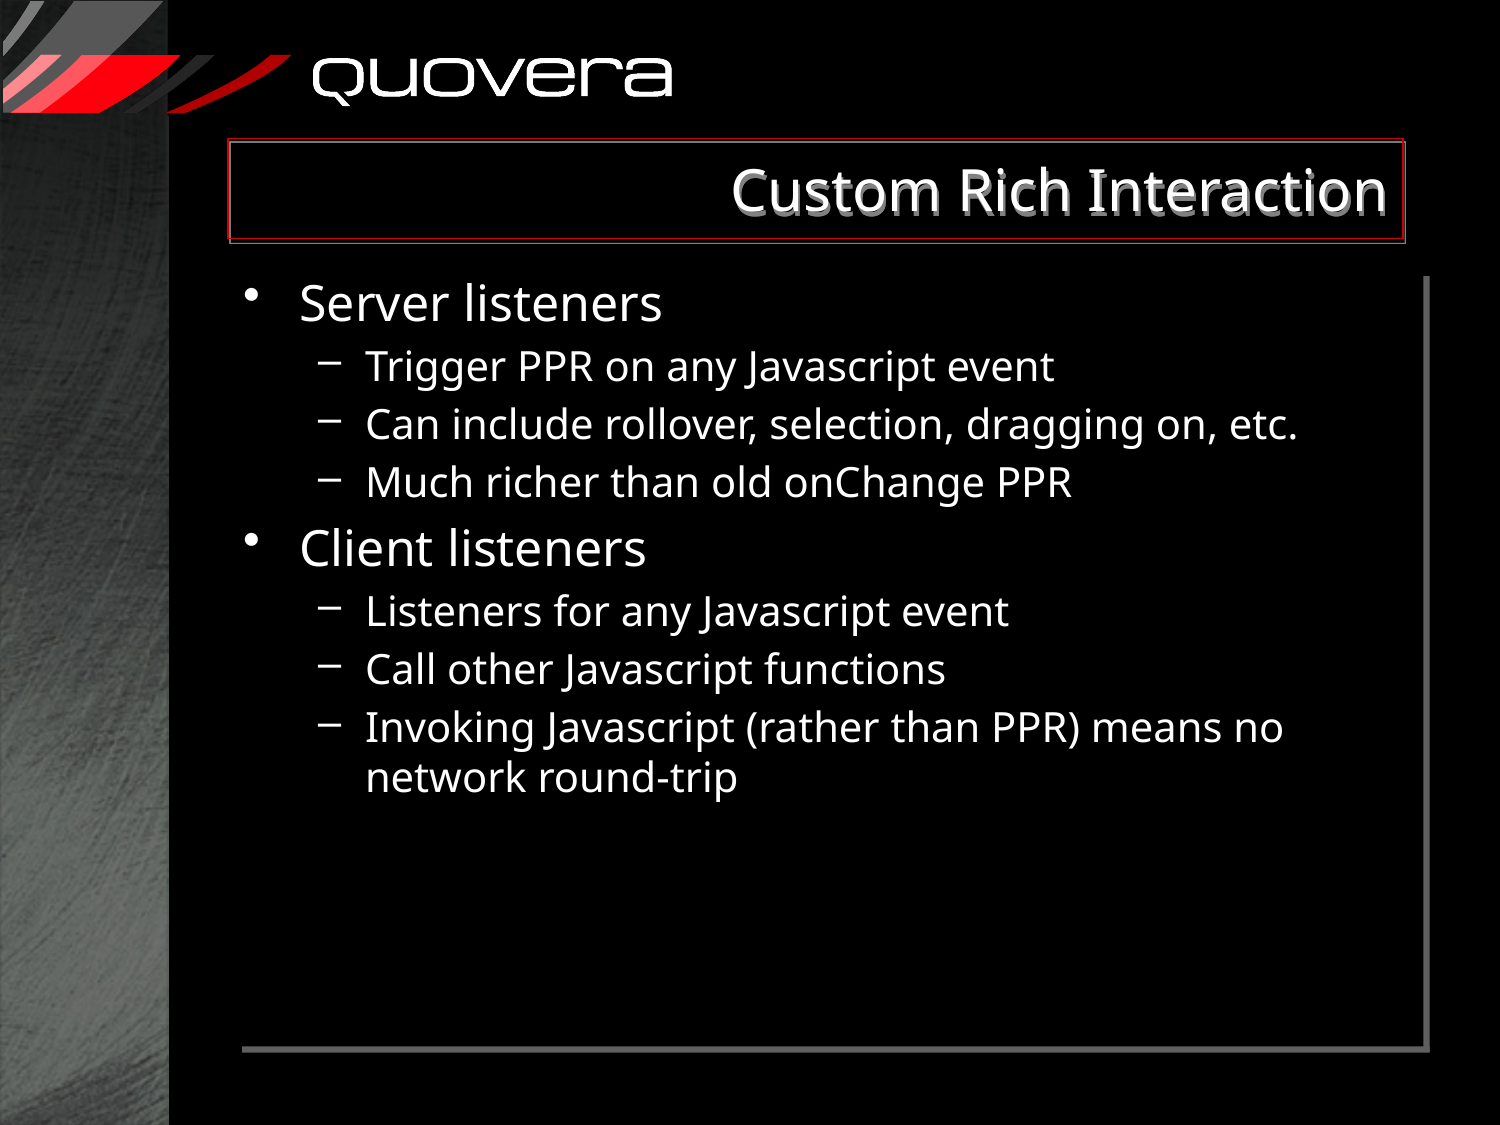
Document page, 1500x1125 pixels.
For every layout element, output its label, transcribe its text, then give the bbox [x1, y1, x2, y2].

title Custom Rich Interaction [227, 138, 1404, 239]
list Server listeners Trigger PPR on any Javascript event Can include rollover, selection, dragging on, etc. Much richer than old onChange PPR Client listeners Listeners for any Javascript event Call other Javascript functions Invoking Javascript (rather than PPR) means no network round-trip [227, 263, 1404, 1027]
picture [0, 0, 684, 1125]
